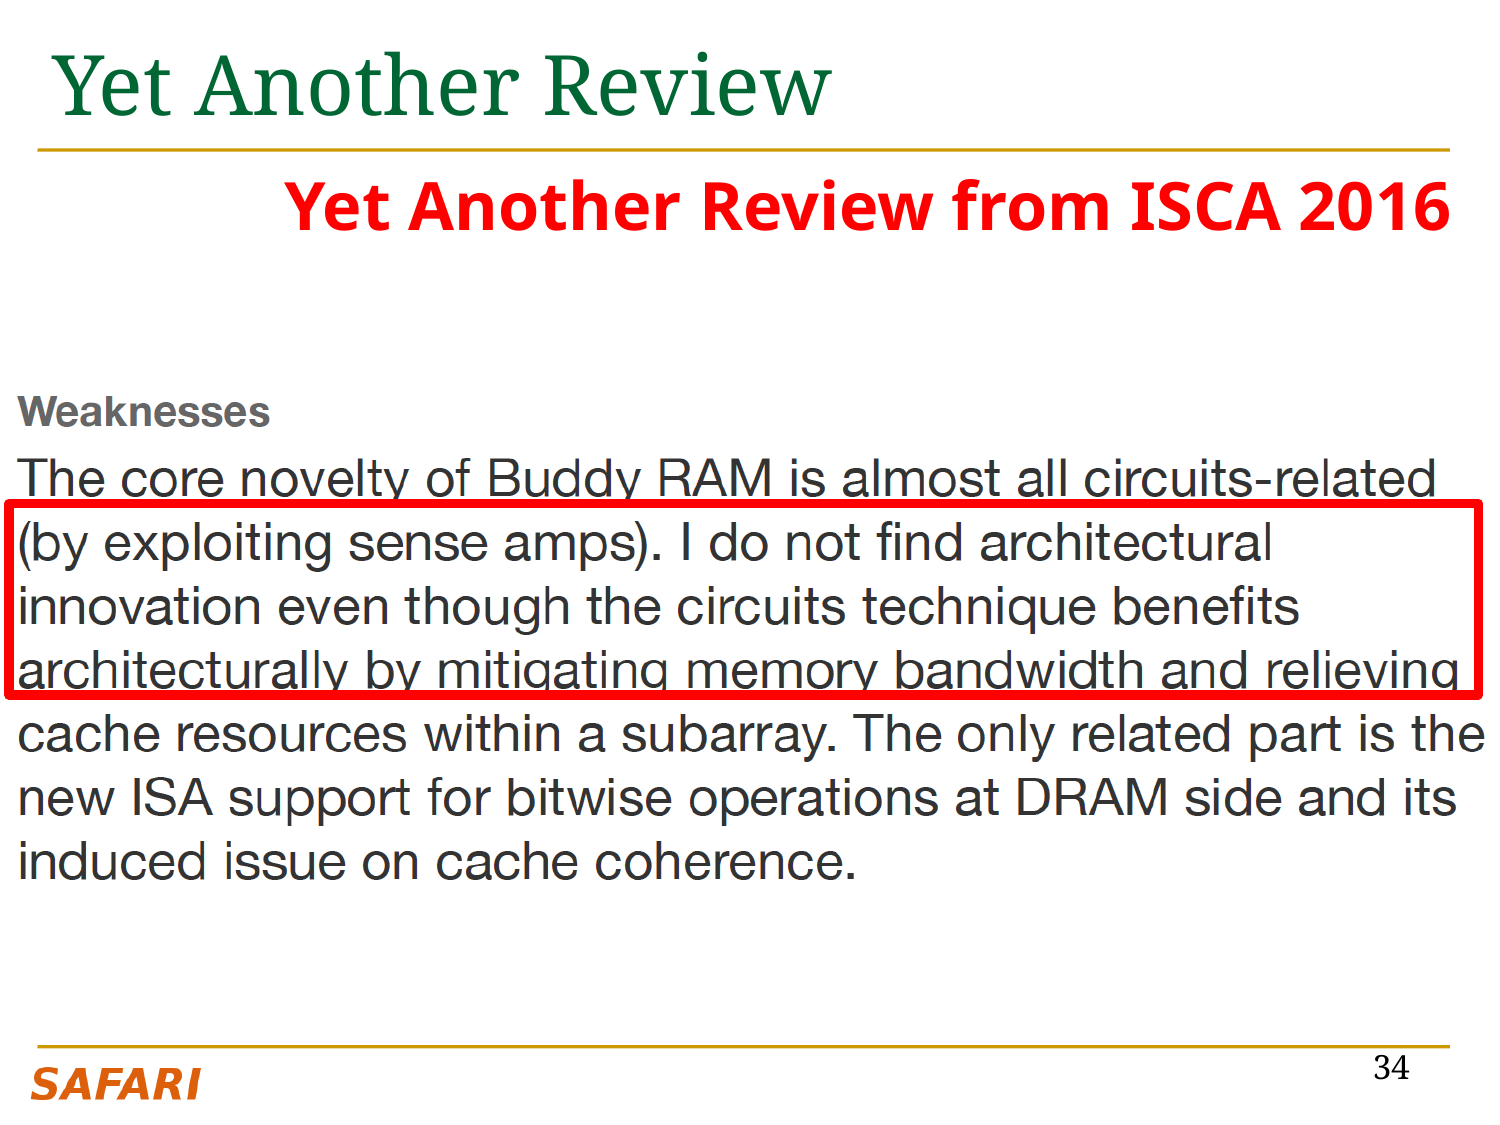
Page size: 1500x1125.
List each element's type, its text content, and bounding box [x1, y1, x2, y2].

text_box Yet Another Review from ISCA 2016 [270, 156, 1468, 252]
slide_number 34 [1074, 1023, 1426, 1100]
picture [0, 370, 1500, 896]
title Yet Another Review [37, 24, 1451, 201]
picture [29, 1058, 207, 1110]
